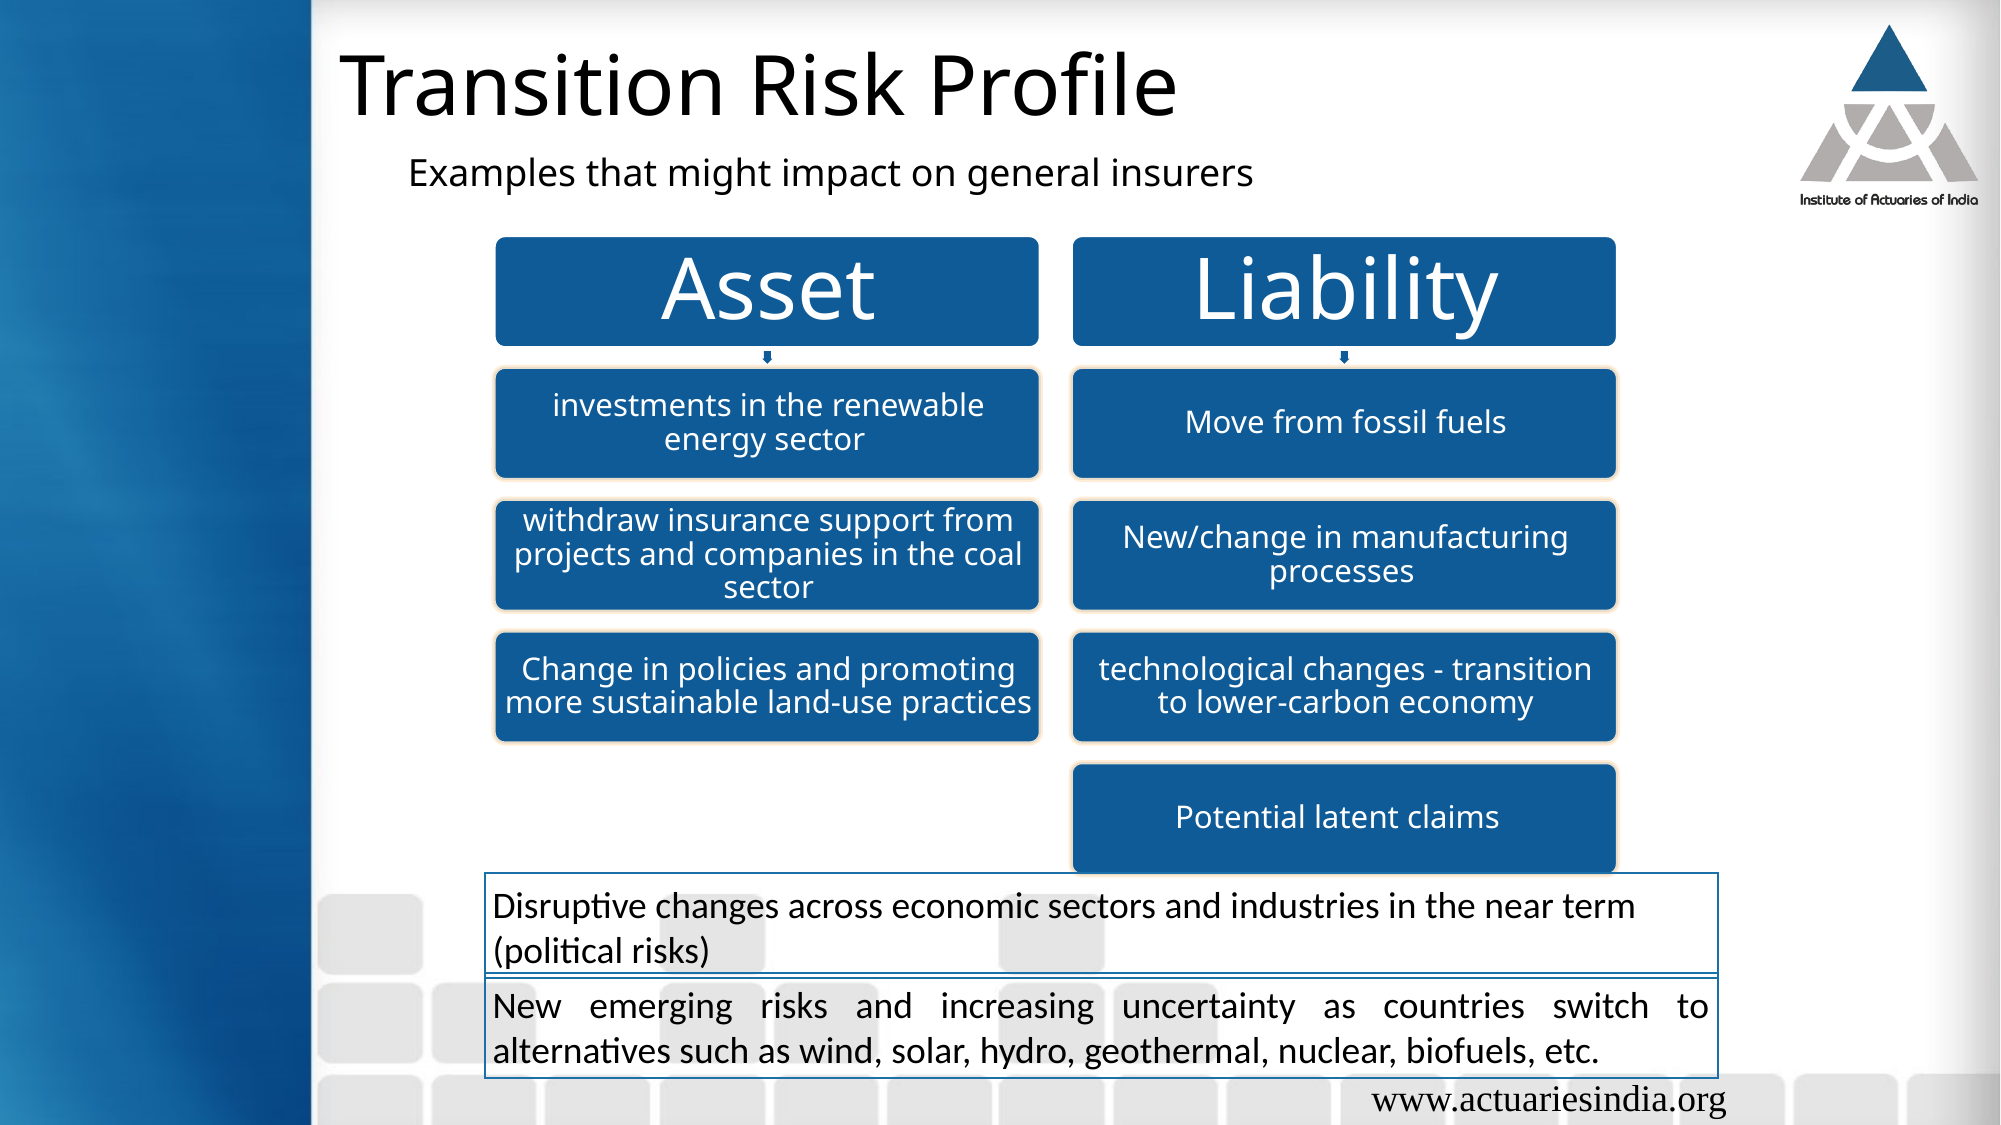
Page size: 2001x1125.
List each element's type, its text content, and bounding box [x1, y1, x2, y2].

text_box Examples that might impact on general insurers [400, 141, 1777, 202]
text_box Transition Risk Profile [331, 24, 1690, 140]
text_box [462, 234, 1650, 876]
picture [0, 0, 2001, 1125]
text_box New emerging risks and increasing uncertainty as countries switch to alternatives such as wind, solar, hydro, geothermal, nuclear, biofuels, etc. [484, 973, 1718, 1079]
text_box Disruptive changes across economic sectors and industries in the near term (political risks) [484, 873, 1718, 973]
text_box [1799, 24, 1979, 205]
text_box www.actuariesindia.org [1363, 1066, 1824, 1125]
